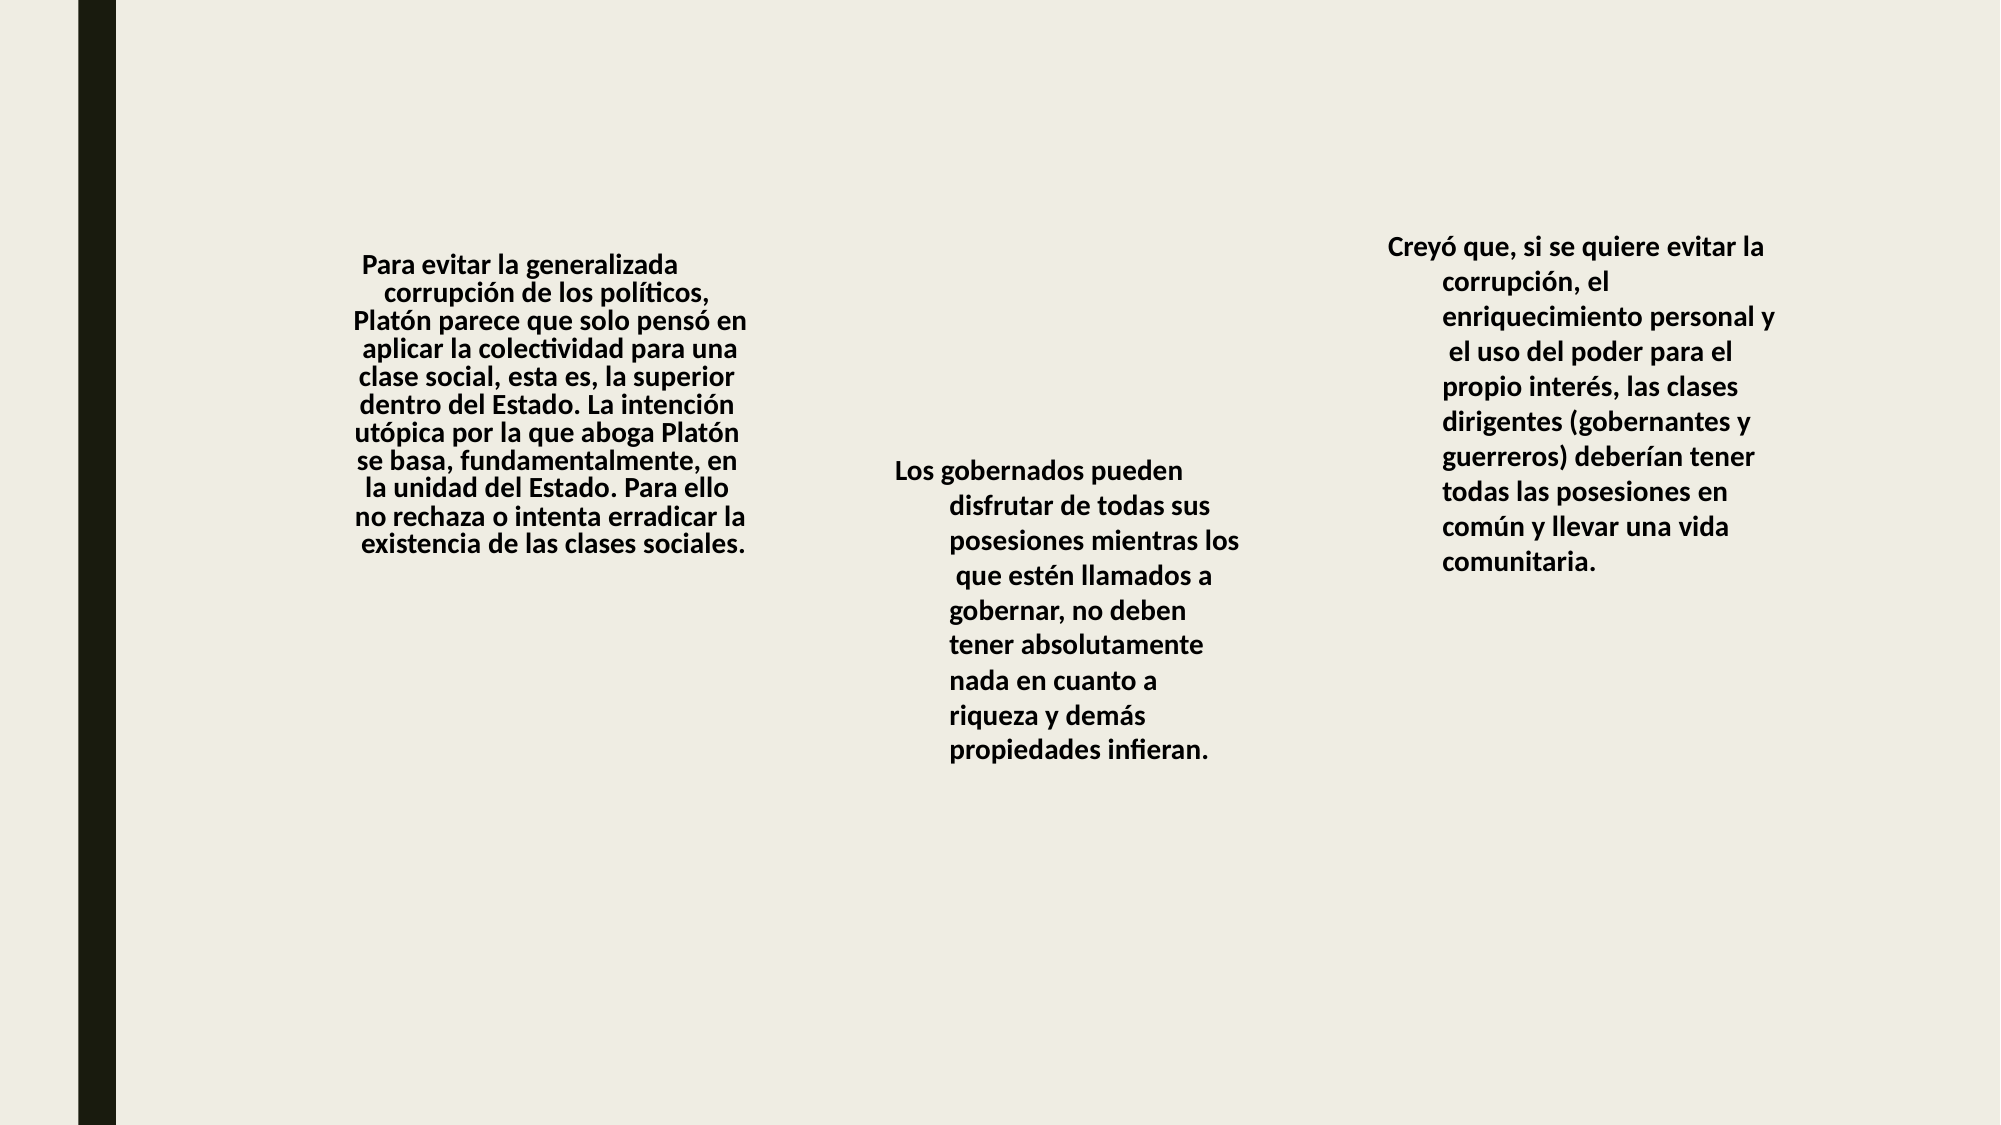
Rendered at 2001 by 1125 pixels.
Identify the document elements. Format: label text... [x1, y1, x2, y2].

text_box Para evitar la generalizada corrupción de los políticos, Platón parece que solo pensó en aplicar la colectividad para una clase social, esta es, la superior dentro del Estado. La intención utópica por la que aboga Platón se basa, fundamentalmente, en la unidad del Estado. Para ello no rechaza o intenta erradicar la existencia de las clases sociales. [297, 243, 748, 560]
text_box Creyó que, si se quiere evitar la corrupción, el enriquecimiento personal y el uso del poder para el propio interés, las clases dirigentes (gobernantes y guerreros) deberían tener todas las posesiones en común y llevar una vida comunitaria. [1386, 225, 1778, 578]
text_box Los gobernados pueden disfrutar de todas sus posesiones mientras los que estén llamados a gobernar, no deben tener absolutamente nada en cuanto a riqueza y demás propiedades infieran. [893, 448, 1241, 766]
